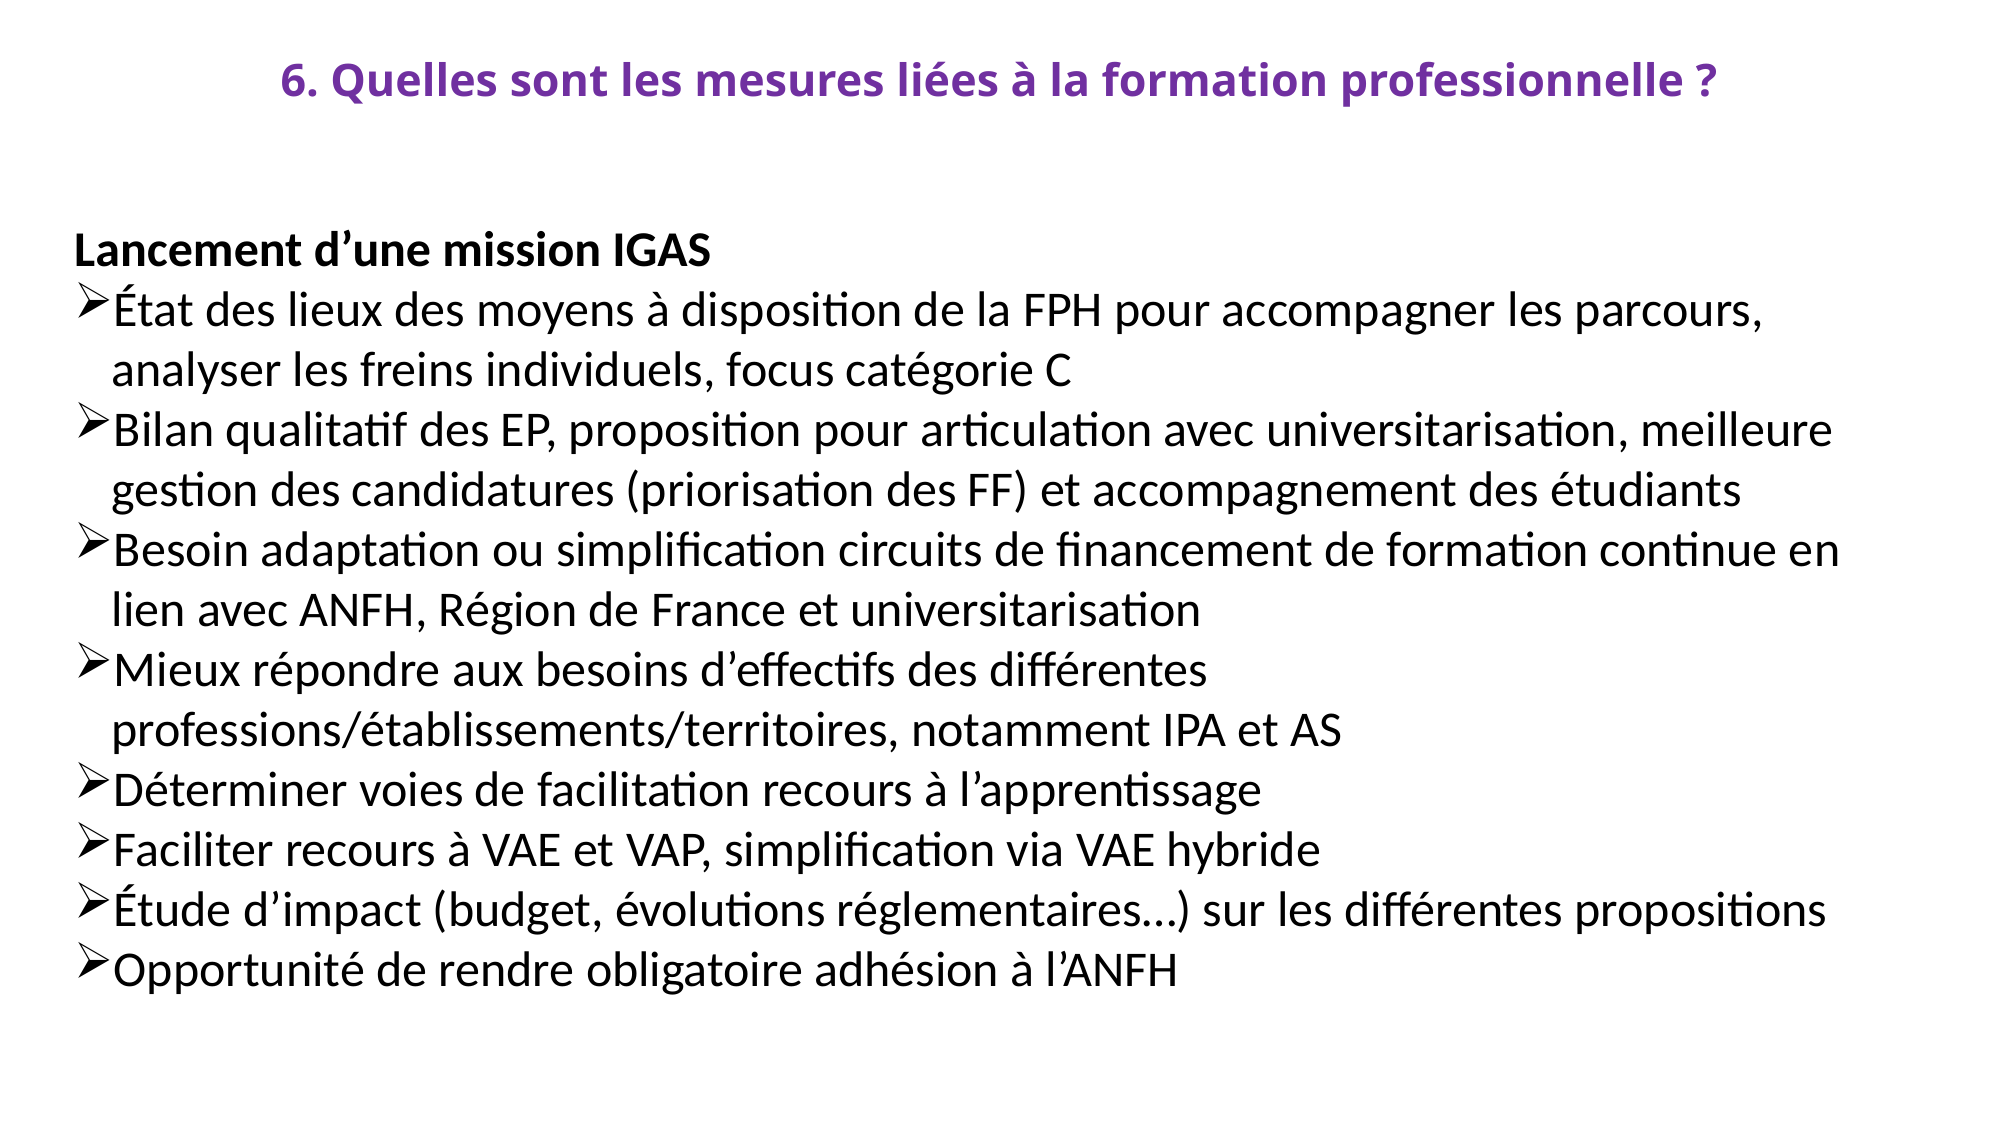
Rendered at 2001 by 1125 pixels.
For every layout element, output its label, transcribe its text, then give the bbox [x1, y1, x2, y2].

title 6. Quelles sont les mesures liées à la formation professionnelle ? [137, 36, 1863, 127]
text_box Lancement d’une mission IGAS État des lieux des moyens à disposition de la FPH pour accompagner les parcours, analyser les freins individuels, focus catégorie C Bilan qualitatif des EP, proposition pour articulation avec universitarisation, meilleure gestion des candidatures (priorisation des FF) et accompagnement des étudiants Besoin adaptation ou simplification circuits de financement de formation continue en lien avec ANFH, Région de France et universitarisation Mieux répondre aux besoins d’effectifs des différentes professions/établissements/territoires, notamment IPA et AS Déterminer voies de facilitation recours à l’apprentissage Faciliter recours à VAE et VAP, simplification via VAE hybride Étude d’impact (budget, évolutions réglementaires…) sur les différentes propositions Opportunité de rendre obligatoire adhésion à l’ANFH [59, 208, 1905, 1017]
